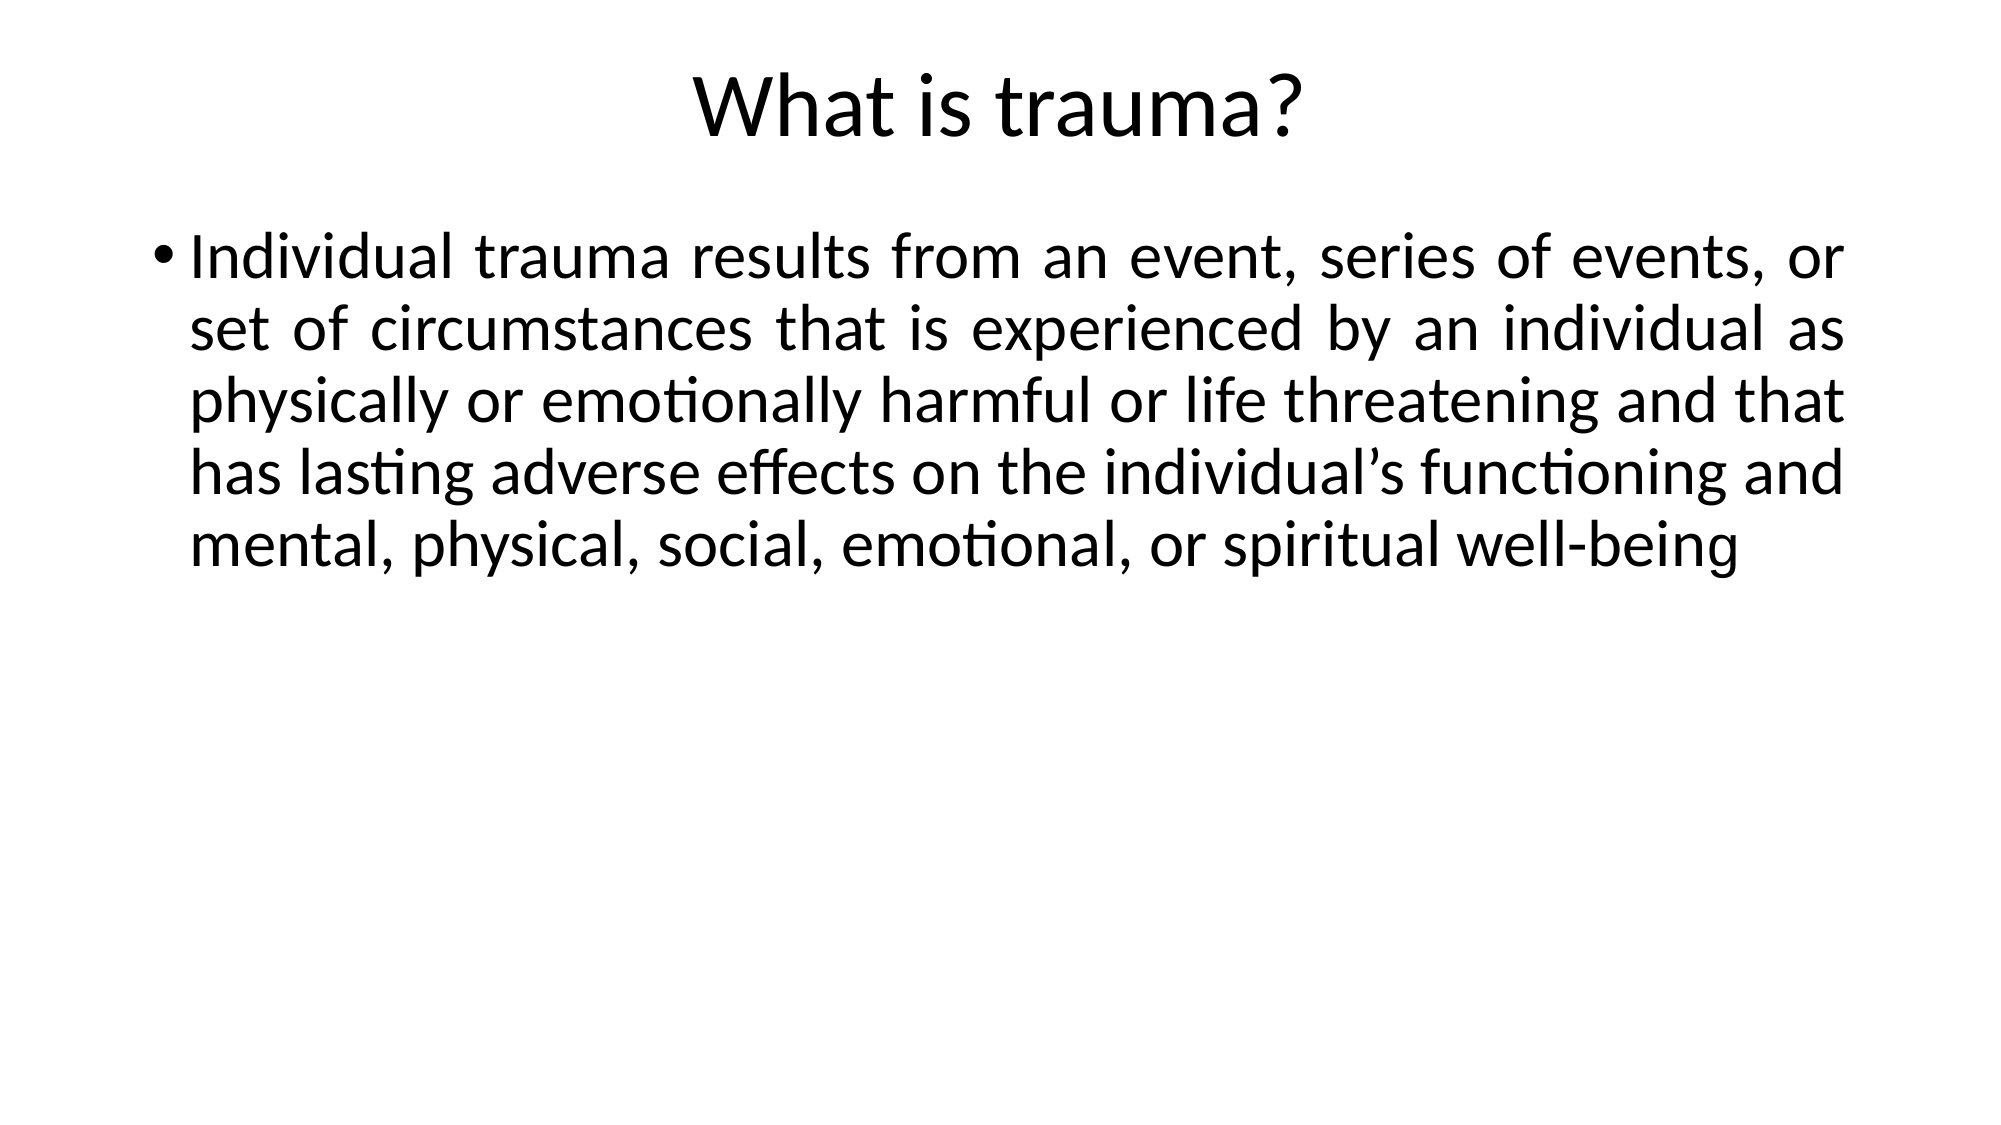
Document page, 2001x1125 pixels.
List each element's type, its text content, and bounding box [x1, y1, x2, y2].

list Individual trauma results from an event, series of events, or set of circumstances that is experienced by an individual as physically or emotionally harmful or life threatening and that has lasting adverse effects on the individual’s functioning and mental, physical, social, emotional, or spiritual well-being [137, 213, 1863, 1085]
title What is trauma? [137, 0, 1863, 213]
